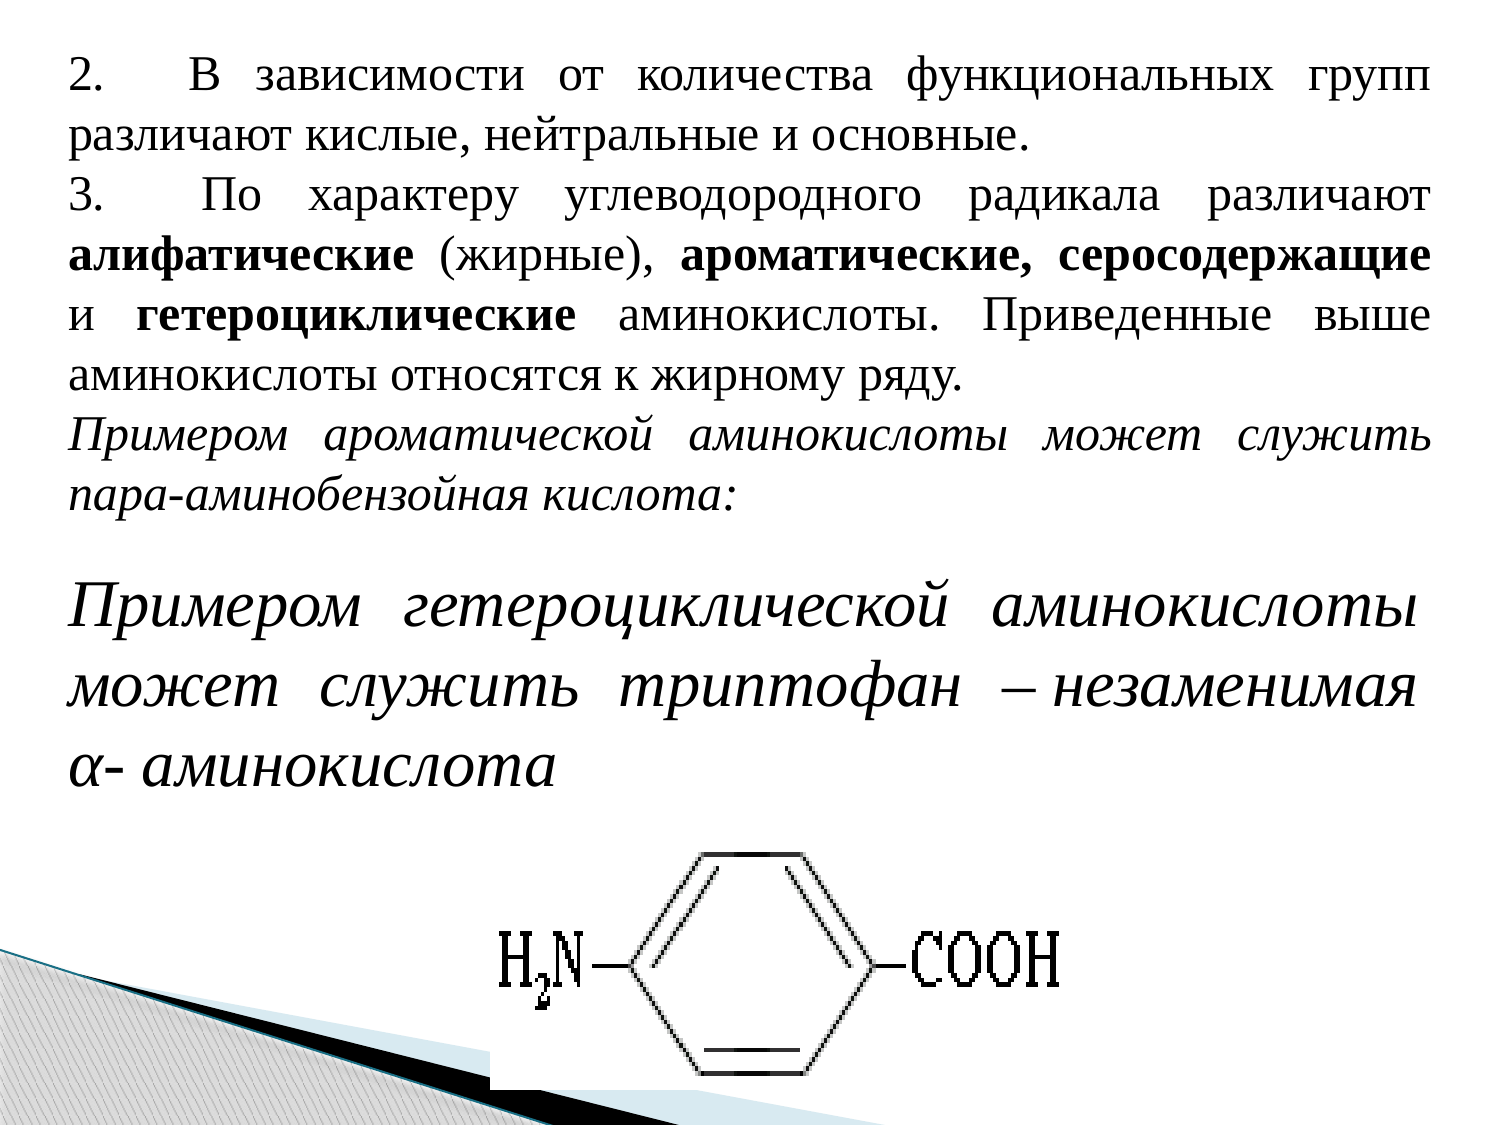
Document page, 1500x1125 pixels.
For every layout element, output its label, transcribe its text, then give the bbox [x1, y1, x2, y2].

text_box Примером гетероциклической аминокислоты может служить триптофан – незаменимая α- аминокислота [53, 551, 1436, 807]
picture [489, 833, 1070, 1090]
text_box 2. В зависимости от количества функциональных групп различают кислые, нейтральные и основные. 3. По характеру углеводородного радикала различают алифатические (жирные), ароматические, серосодержащие и гетероциклические аминокислоты. Приведенные выше аминокислоты относятся к жирному ряду. Примером ароматической аминокислоты может служить пара-аминобензойная кислота: [53, 33, 1447, 529]
